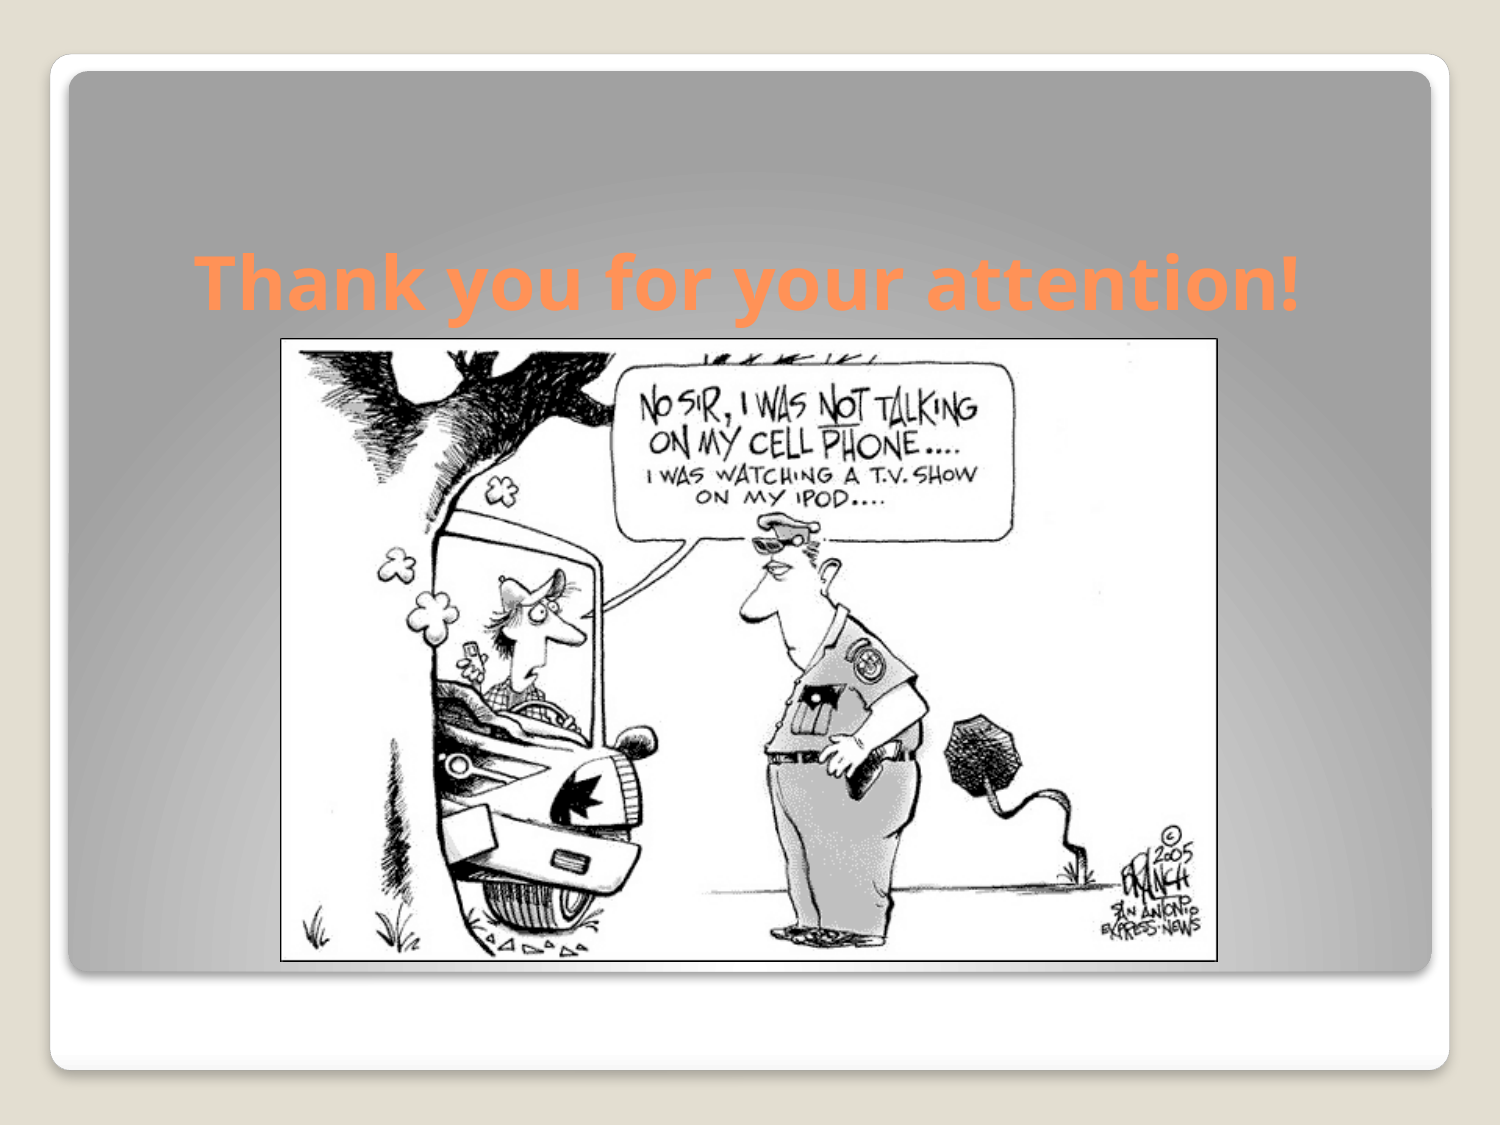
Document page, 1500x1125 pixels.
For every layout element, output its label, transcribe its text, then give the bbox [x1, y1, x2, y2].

title Thank you for your attention! [76, 160, 1420, 334]
picture [279, 337, 1218, 962]
